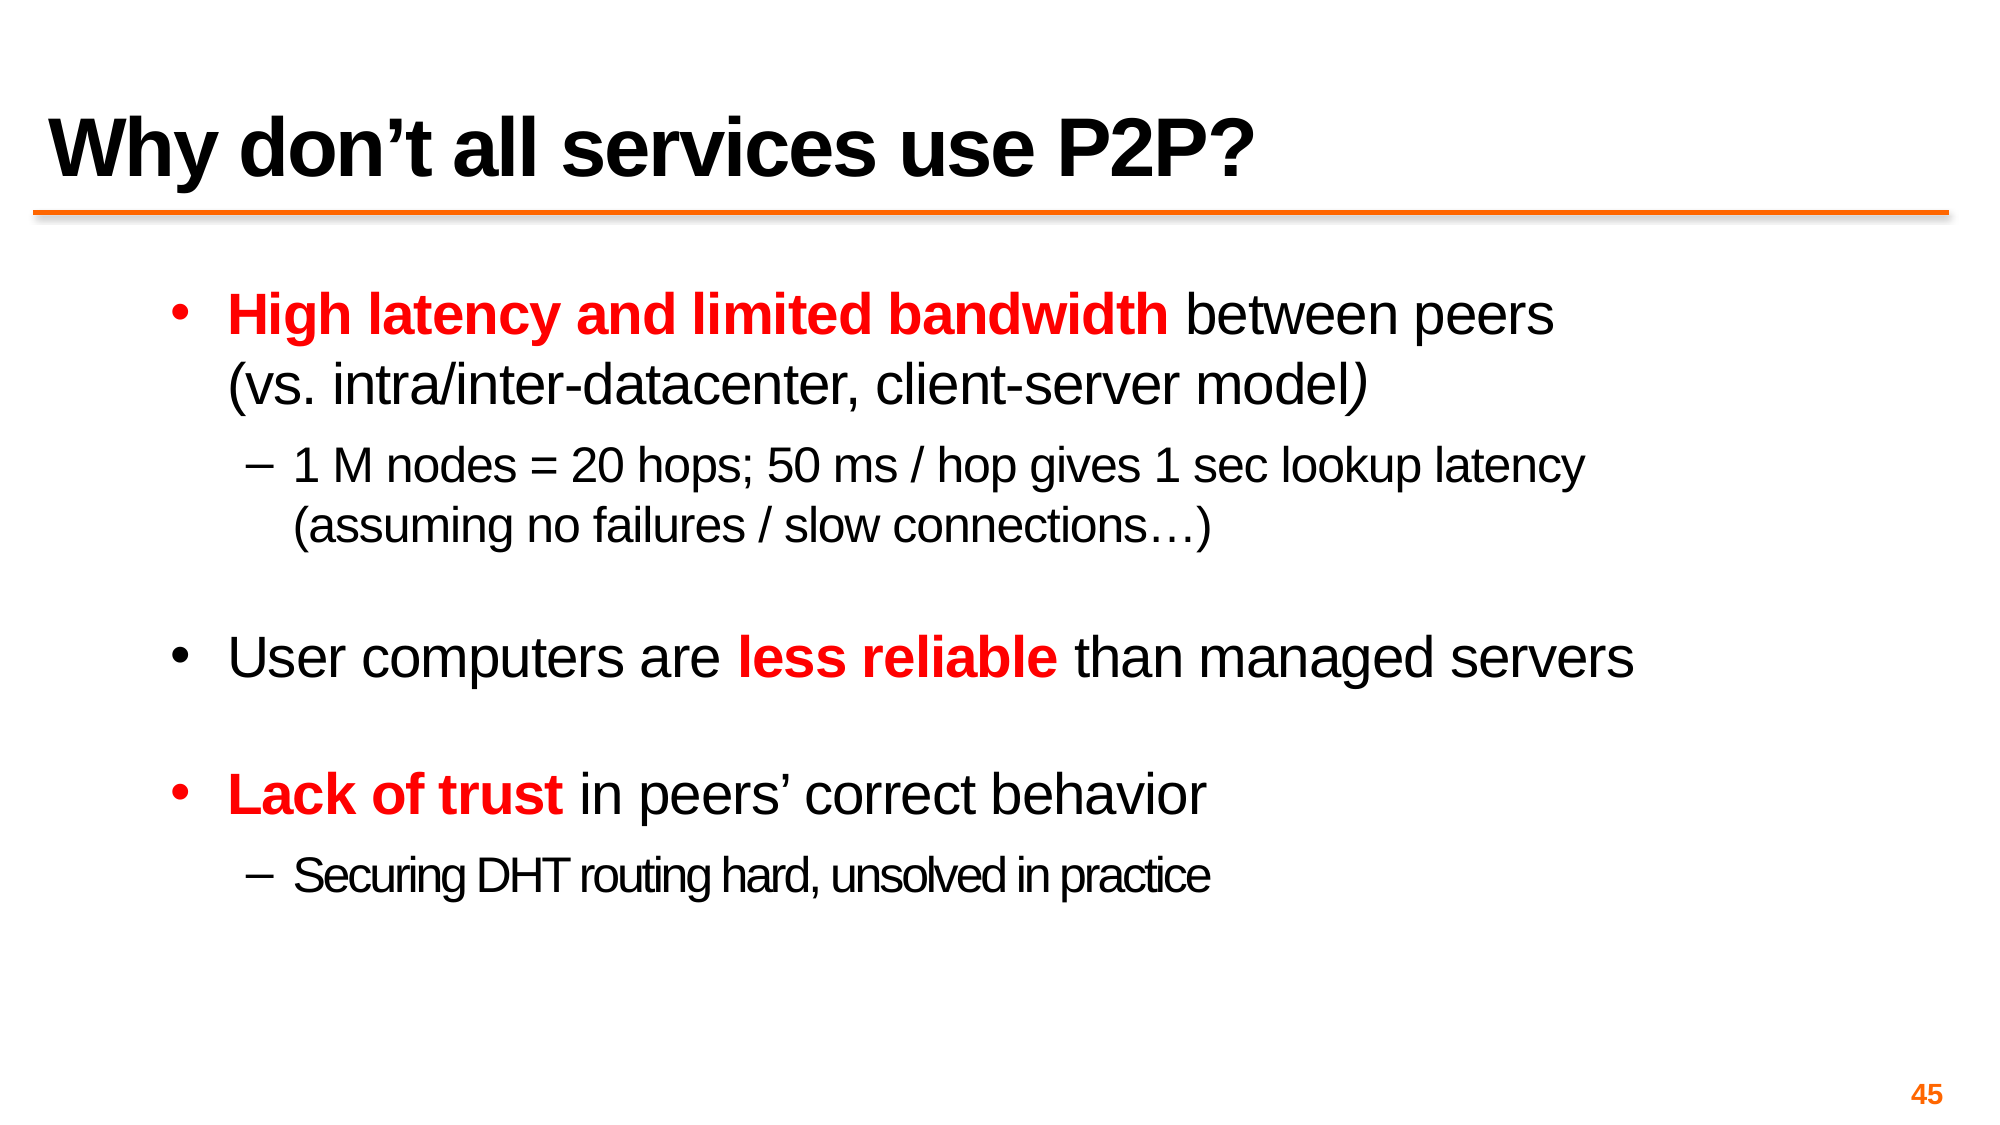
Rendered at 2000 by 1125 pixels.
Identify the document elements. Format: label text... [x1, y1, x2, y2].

slide_number 45 [1482, 1074, 1950, 1110]
title Why don’t all services use P2P? [33, 24, 1950, 201]
list High latency and limited bandwidth between peers (vs. intra/inter-datacenter, client-server model) 1 M nodes = 20 hops; 50 ms / hop gives 1 sec lookup latency (assuming no failures / slow connections…) User computers are less reliable than managed servers Lack of trust in peers’ correct behavior Securing DHT routing hard, unsolved in practice [164, 269, 1746, 971]
